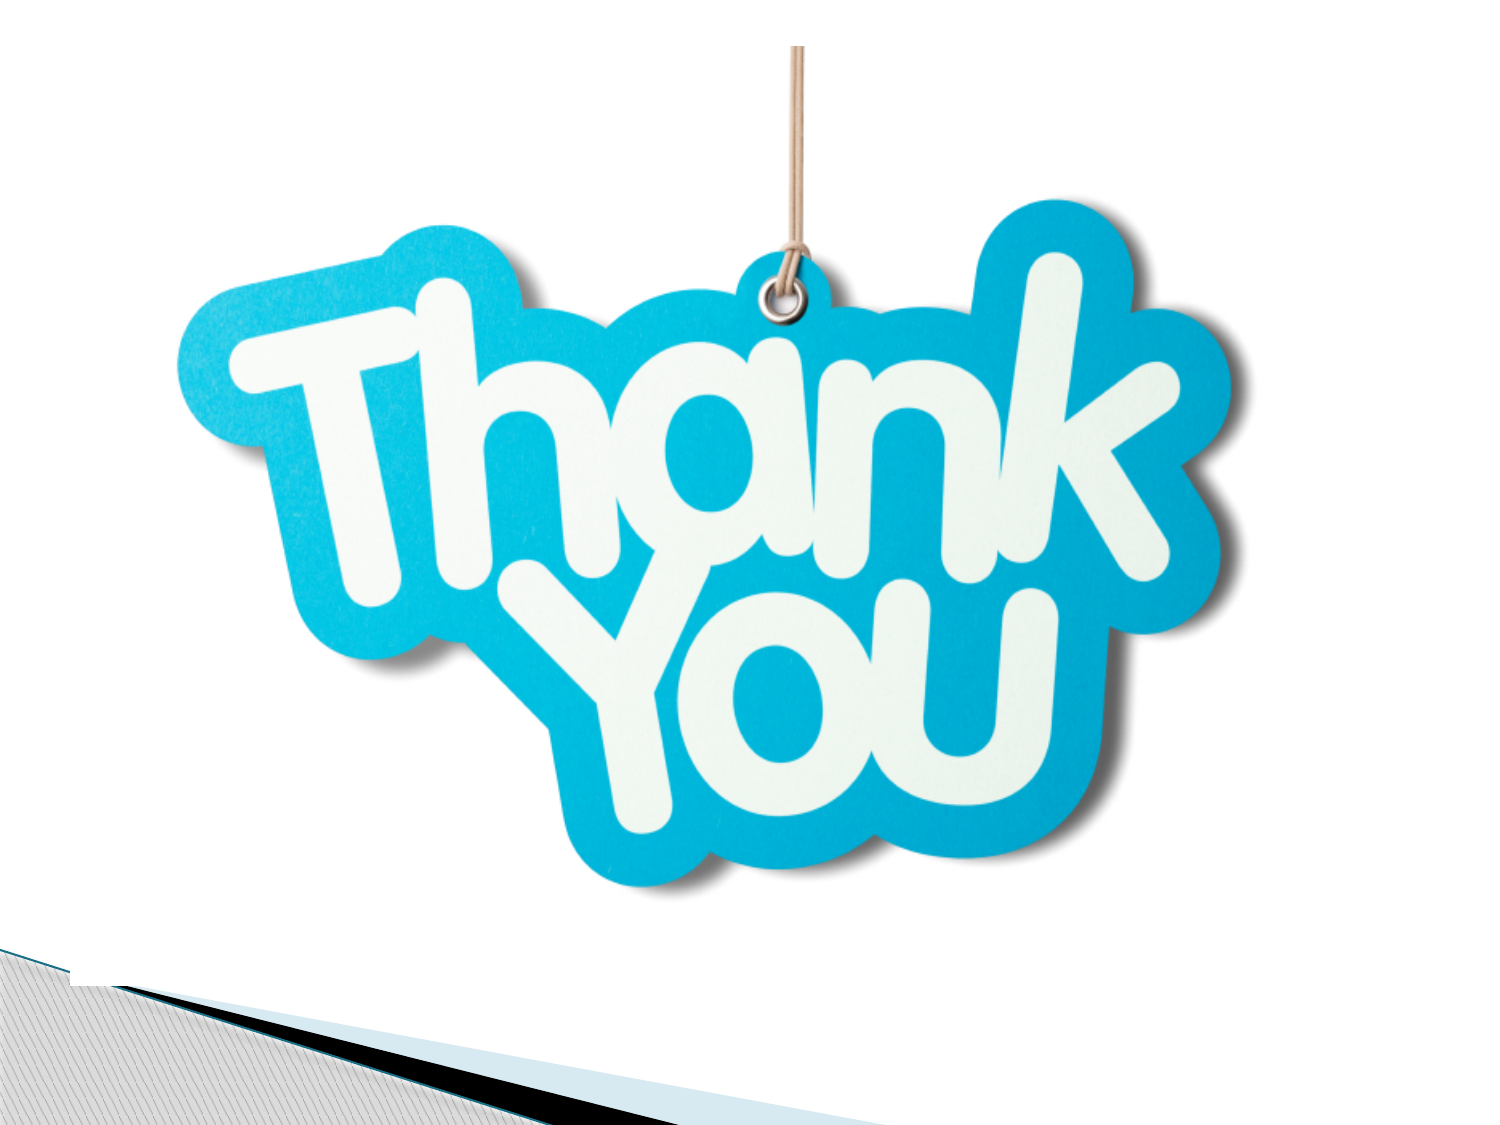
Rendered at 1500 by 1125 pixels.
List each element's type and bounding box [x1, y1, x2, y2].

list [70, 46, 1430, 986]
